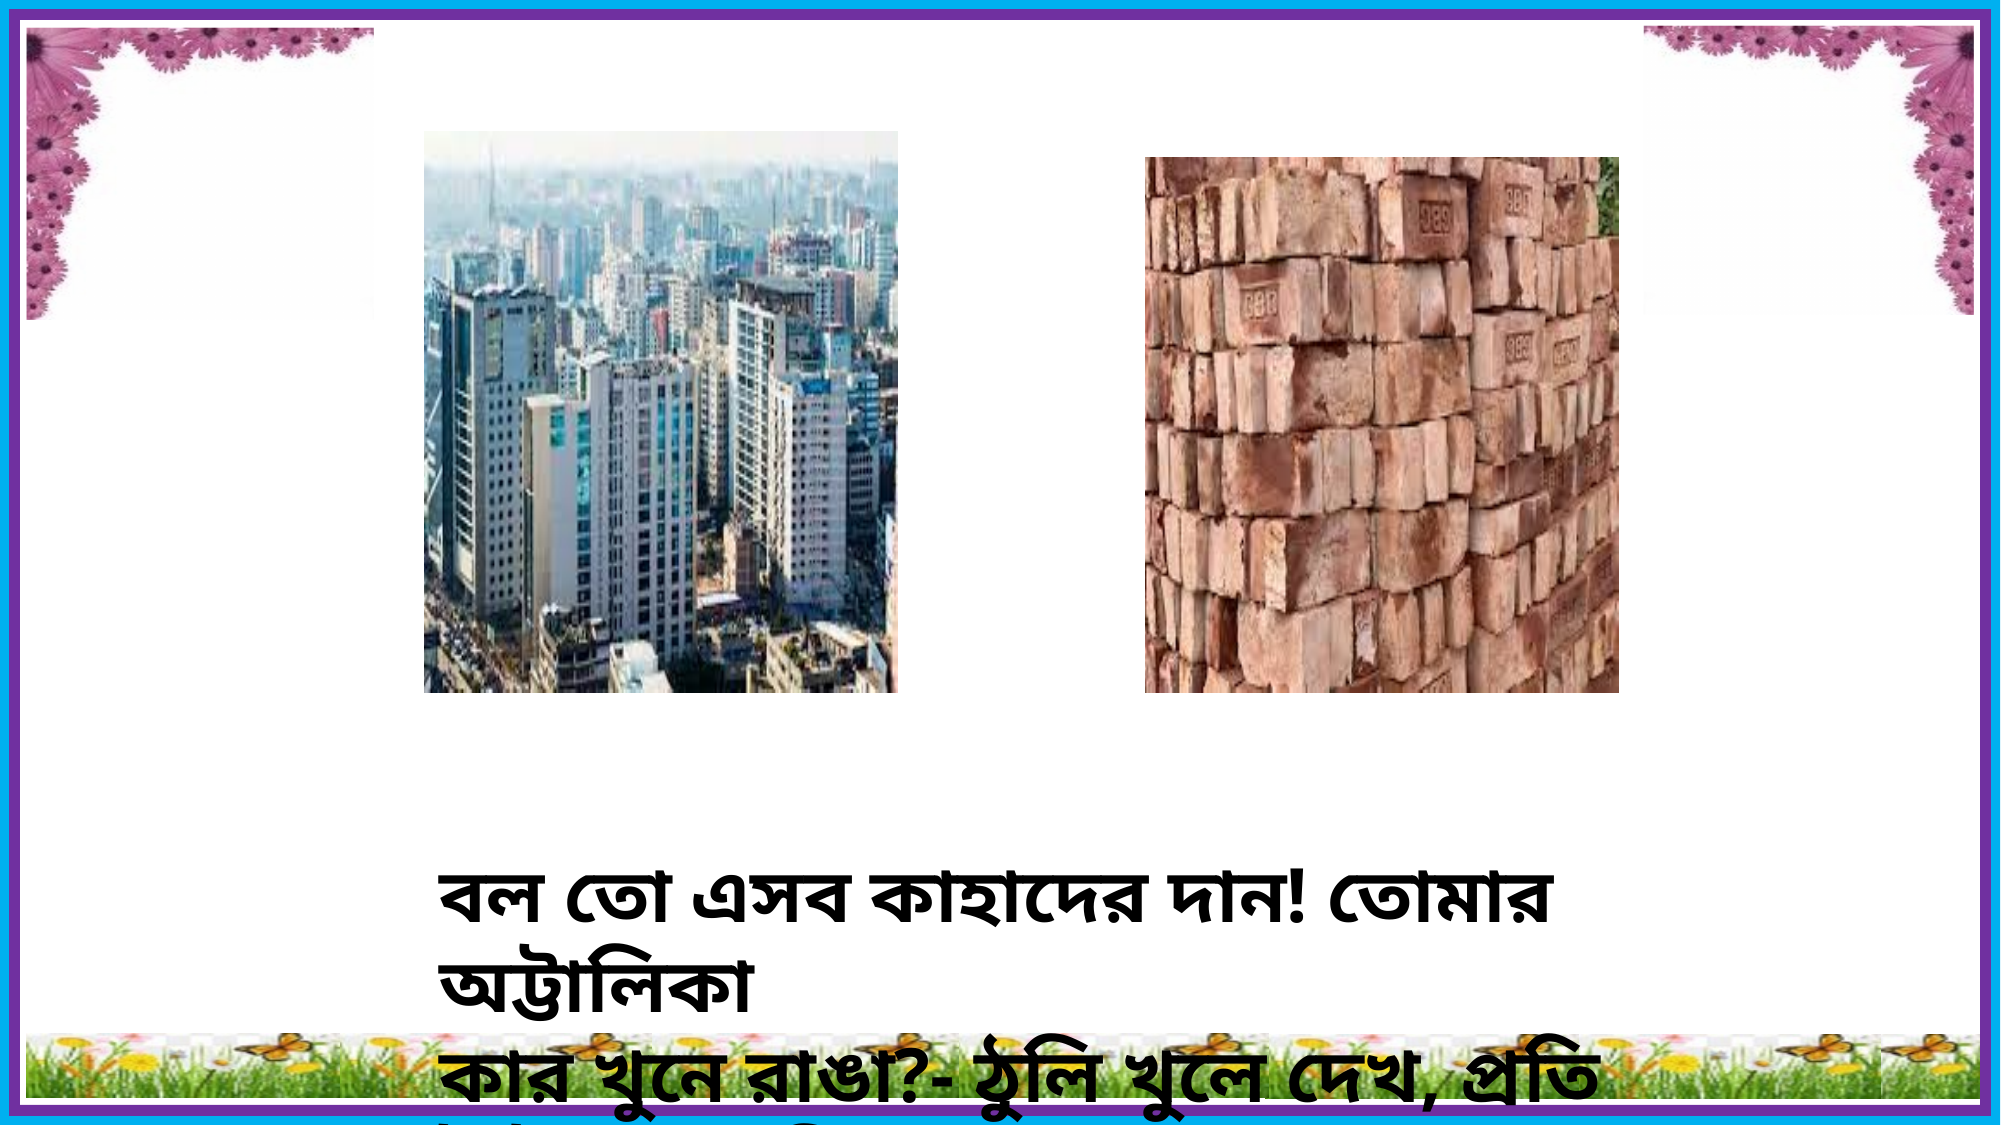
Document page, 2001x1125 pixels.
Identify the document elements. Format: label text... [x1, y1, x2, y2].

picture [1145, 157, 1619, 694]
picture [1704, 1034, 1980, 1099]
picture [27, 28, 373, 319]
picture [26, 1033, 424, 1098]
picture [424, 131, 898, 694]
picture [1644, 26, 1973, 314]
text_box বল তো এসব কাহাদের দান! তোমার অট্টালিকা কার খুনে রাঙা?- ঠুলি খুলে দেখ, প্রতি ইটে আছে লিখা। [424, 840, 1704, 1125]
